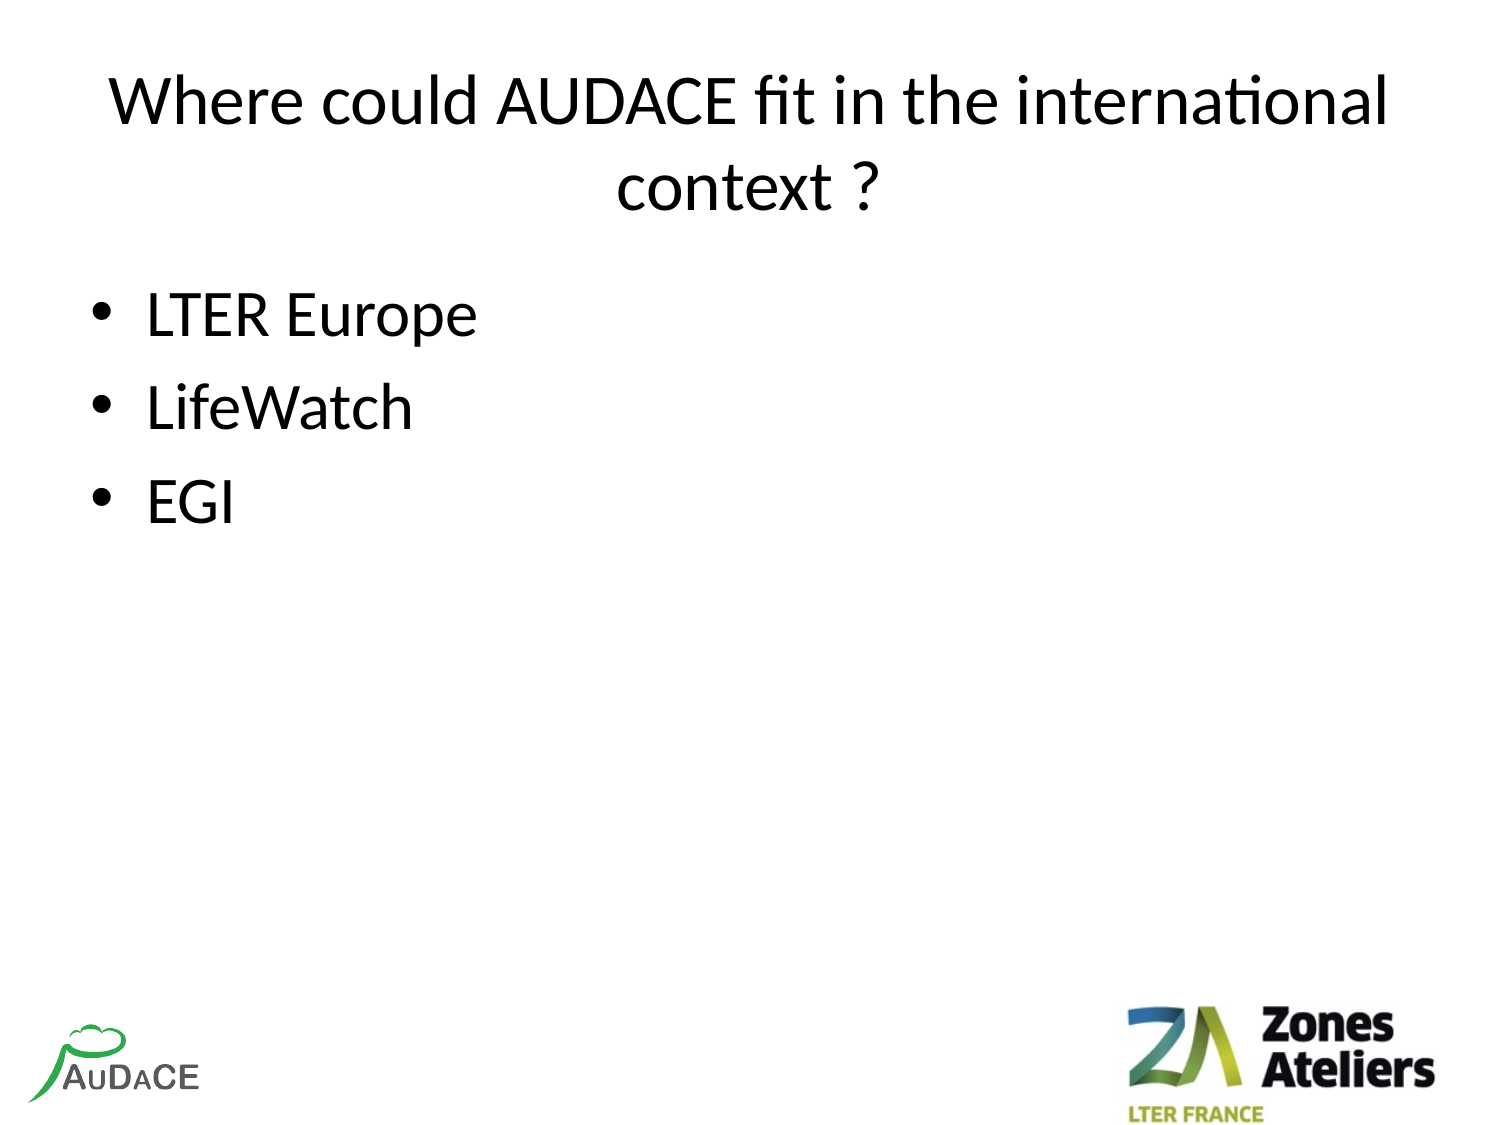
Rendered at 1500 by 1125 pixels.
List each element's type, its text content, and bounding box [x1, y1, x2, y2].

title Where could AUDACE fit in the international context ? [75, 45, 1425, 233]
picture [1062, 1004, 1500, 1125]
picture [27, 1024, 199, 1103]
text_box LTER Europe LifeWatch EGI [74, 262, 1425, 1005]
